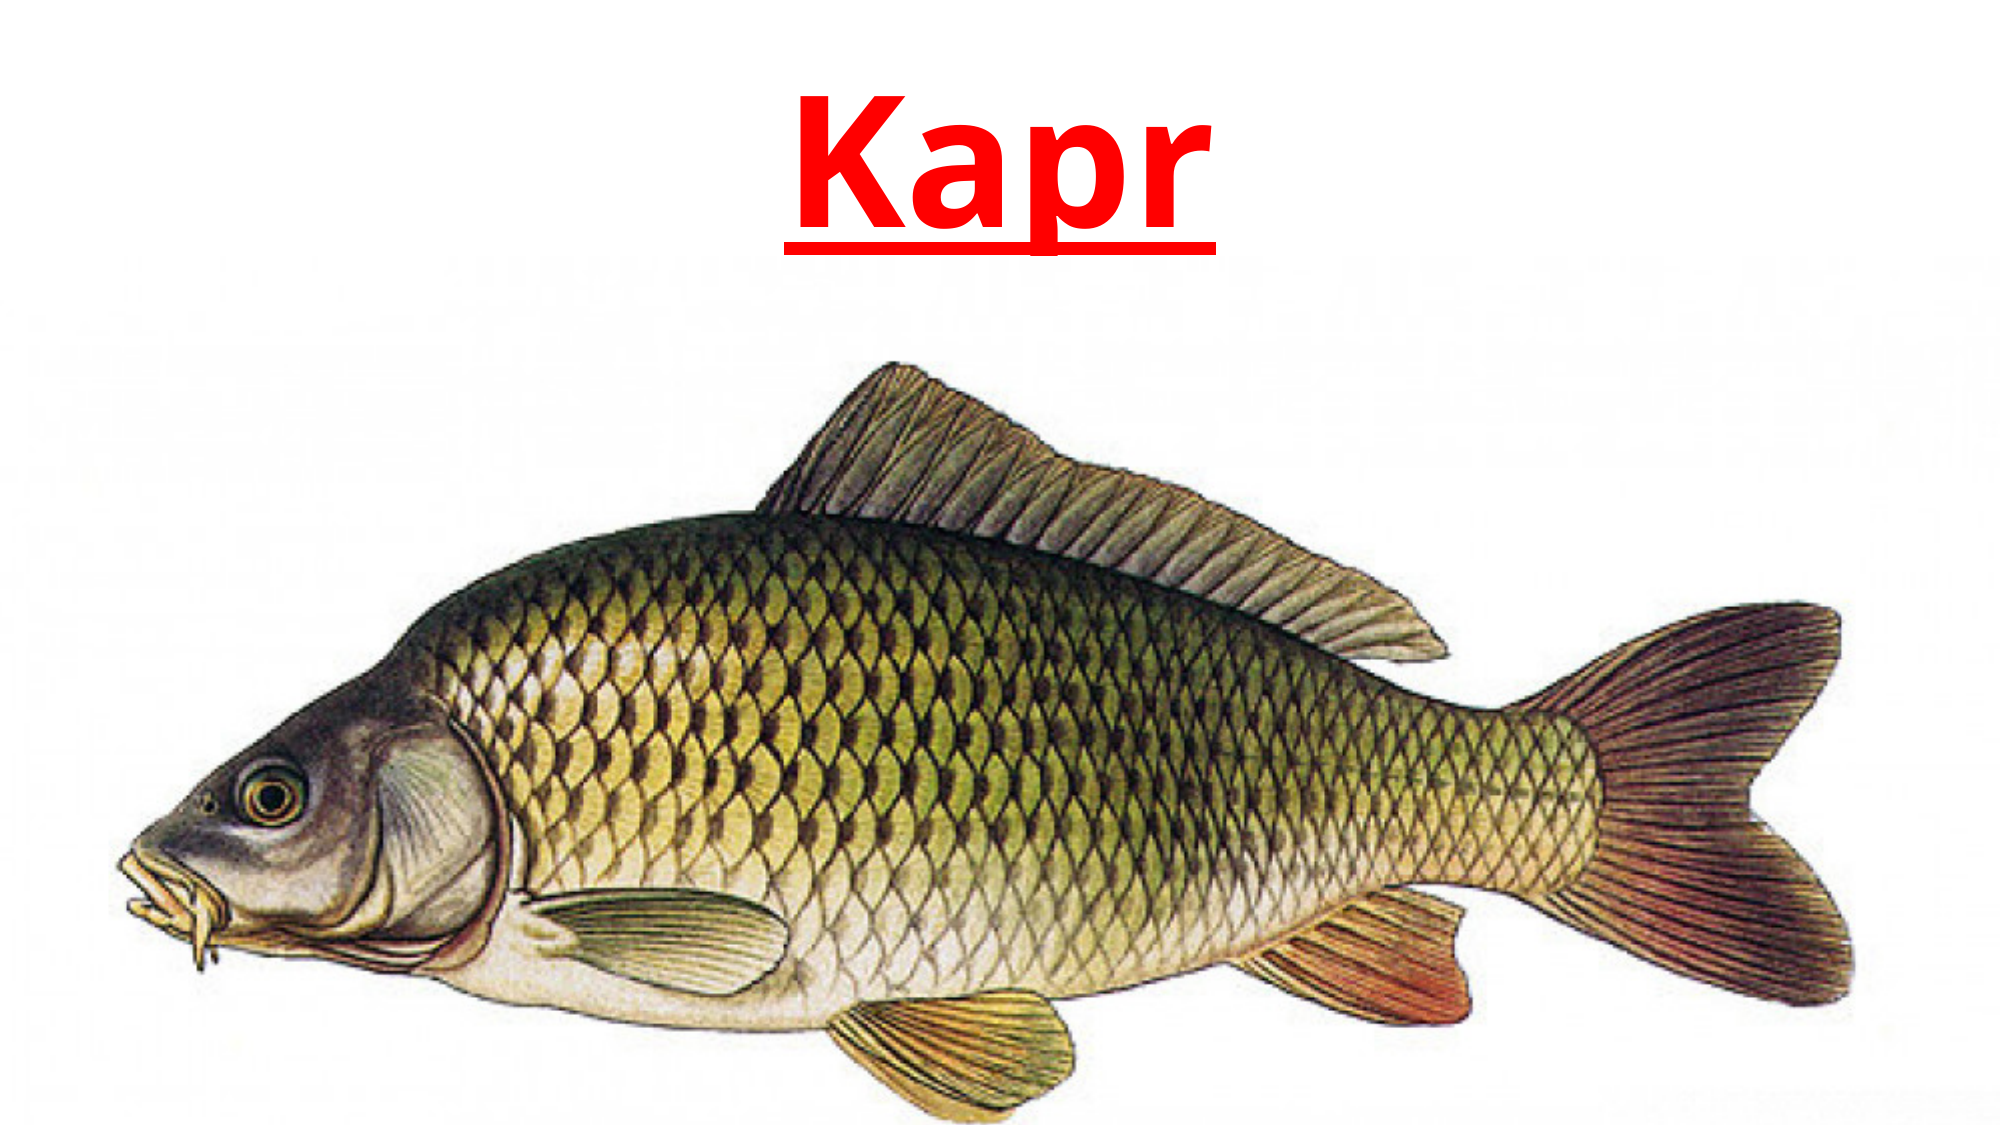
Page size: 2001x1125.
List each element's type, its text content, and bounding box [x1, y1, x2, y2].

title Kapr [137, 59, 1863, 256]
picture [0, 256, 2000, 1125]
